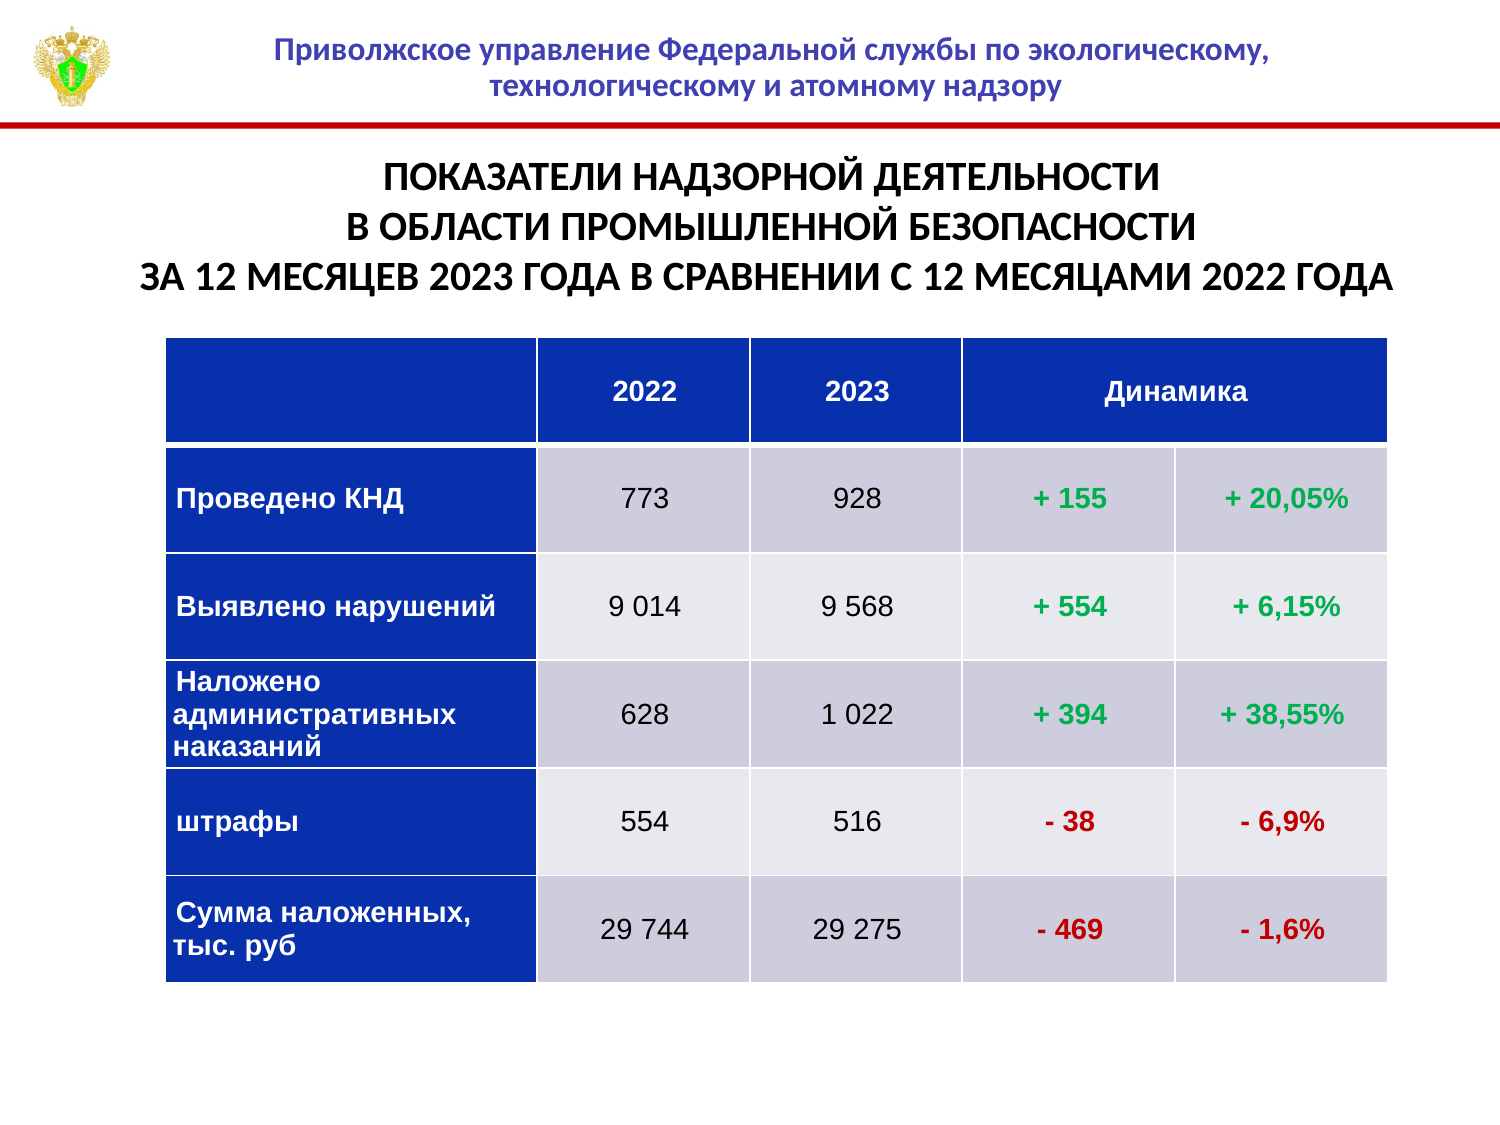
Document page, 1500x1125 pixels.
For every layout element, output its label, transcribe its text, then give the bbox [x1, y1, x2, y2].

table_cell - 38 [963, 769, 1174, 875]
table_cell 554 [538, 769, 749, 875]
table_cell 9 014 [538, 554, 749, 659]
table_cell 29 275 [751, 876, 961, 982]
table_cell - 469 [963, 876, 1174, 982]
table_cell Наложено административных наказаний [166, 661, 536, 767]
table_cell + 155 [963, 448, 1174, 552]
table_cell 29 744 [538, 876, 749, 982]
table_cell 9 568 [751, 554, 961, 659]
table_cell 516 [751, 769, 961, 875]
table_cell Сумма наложенных, тыс. руб [166, 876, 536, 982]
table_cell Выявлено нарушений [166, 554, 536, 659]
table_cell + 20,05% [1176, 448, 1387, 552]
table_cell + 554 [963, 554, 1174, 659]
title Приволжское управление Федеральной службы по экологическому, технологическому и атомному надзору [138, 22, 1414, 113]
table_header Динамика [963, 338, 1387, 442]
table_cell - 6,9% [1176, 769, 1387, 875]
table_cell 773 [538, 448, 749, 552]
text_box Показатели надзорной деятельности в области промышленной безопасности за 12 месяцев 2023 года в сравнении с 12 месяцами 2022 года [100, 141, 1453, 307]
picture [32, 26, 110, 108]
table_cell + 394 [963, 661, 1174, 767]
table_cell + 38,55% [1176, 661, 1387, 767]
table_header 2022 [538, 338, 749, 442]
table_cell 1 022 [751, 661, 961, 767]
table_cell Проведено КНД [166, 448, 536, 552]
table_cell штрафы [166, 769, 536, 875]
table_cell 628 [538, 661, 749, 767]
table_cell - 1,6% [1176, 876, 1387, 982]
table_header 2023 [751, 338, 961, 442]
table_cell + 6,15% [1176, 554, 1387, 659]
table_header [166, 338, 536, 442]
table_cell 928 [751, 448, 961, 552]
